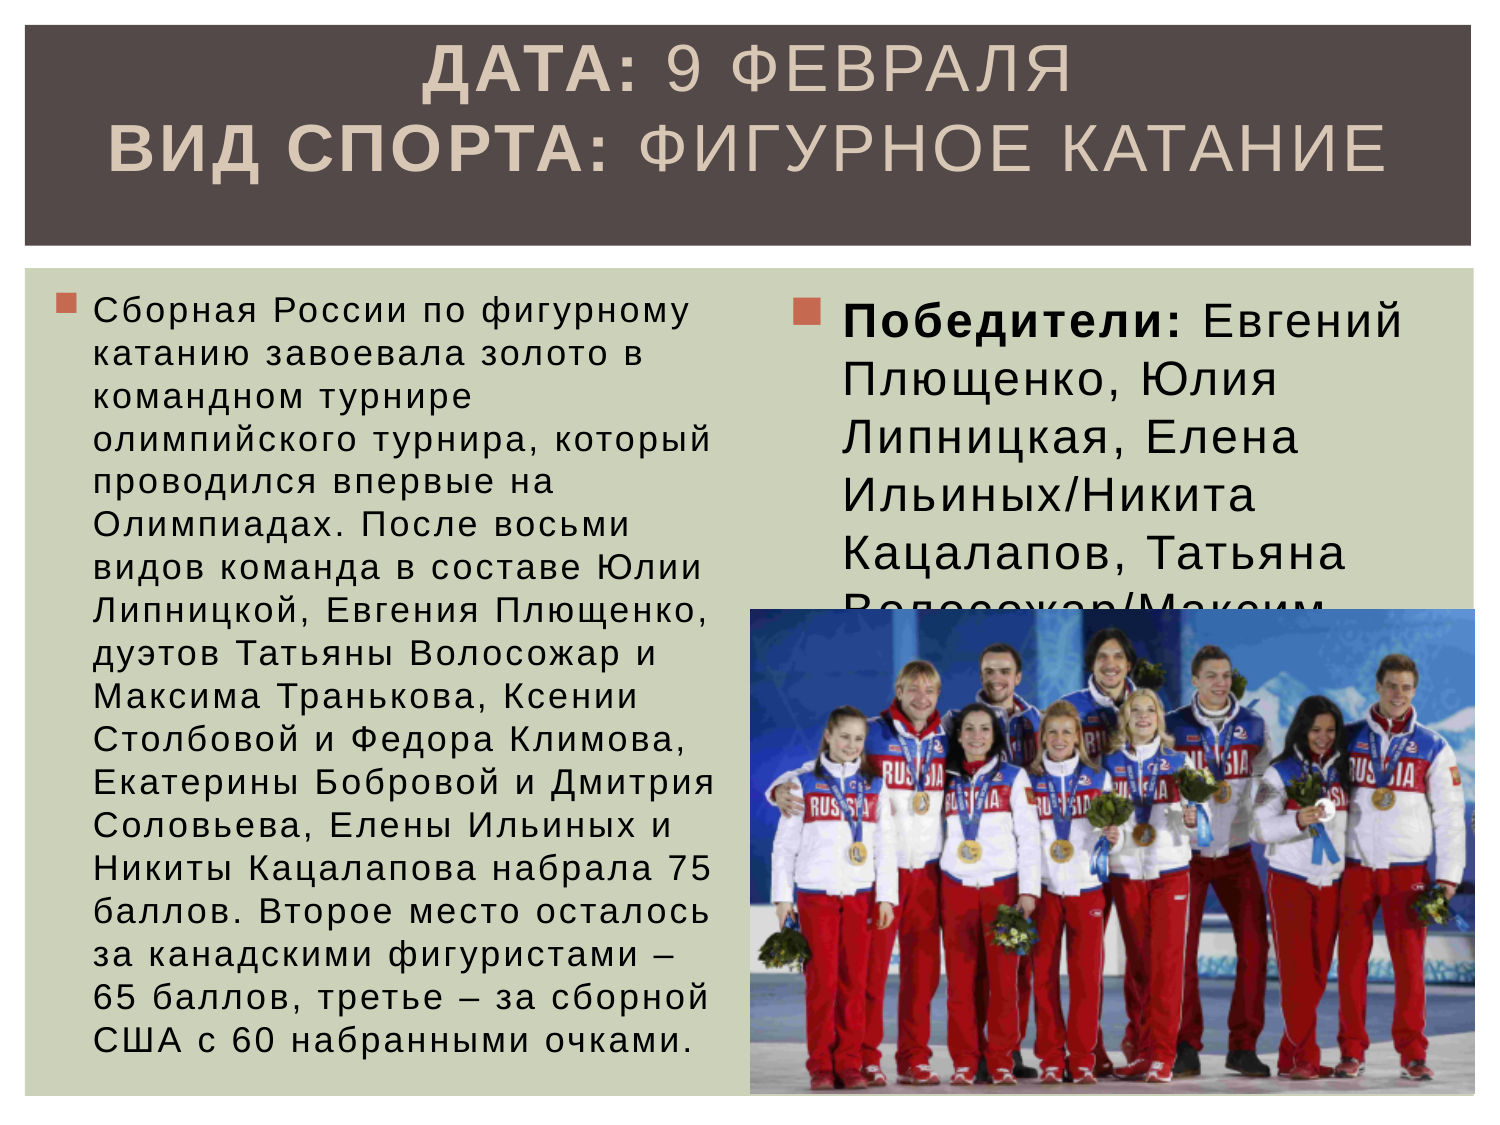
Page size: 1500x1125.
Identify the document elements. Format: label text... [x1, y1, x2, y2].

list Сборная России по фигурному катанию завоевала золото в командном турнире олимпийского турнира, который проводился впервые на Олимпиадах. После восьми видов команда в составе Юлии Липницкой, Евгения Плющенко, дуэтов Татьяны Волосожар и Максима Транькова, Ксении Столбовой и Федора Климова, Екатерины Бобровой и Дмитрия Соловьева, Елены Ильиных и Никиты Кацалапова набрала 75 баллов. Второе место осталось за канадскими фигуристами – 65 баллов, третье – за сборной США с 60 набранными очками. [29, 278, 750, 1094]
list Победители: Евгений Плющенко, Юлия Липницкая, Елена Ильиных/Никита Кацалапов, Татьяна Волосожар/Максим Траньков, Ксения Столбова/Федор Климов, Екатерина Боброва/Дмитрий Соловьев (командный турнир) [762, 281, 1425, 608]
title Дата: 9 февраля Вид спорта: фигурное катание [62, 58, 1438, 232]
picture [749, 609, 1475, 1095]
